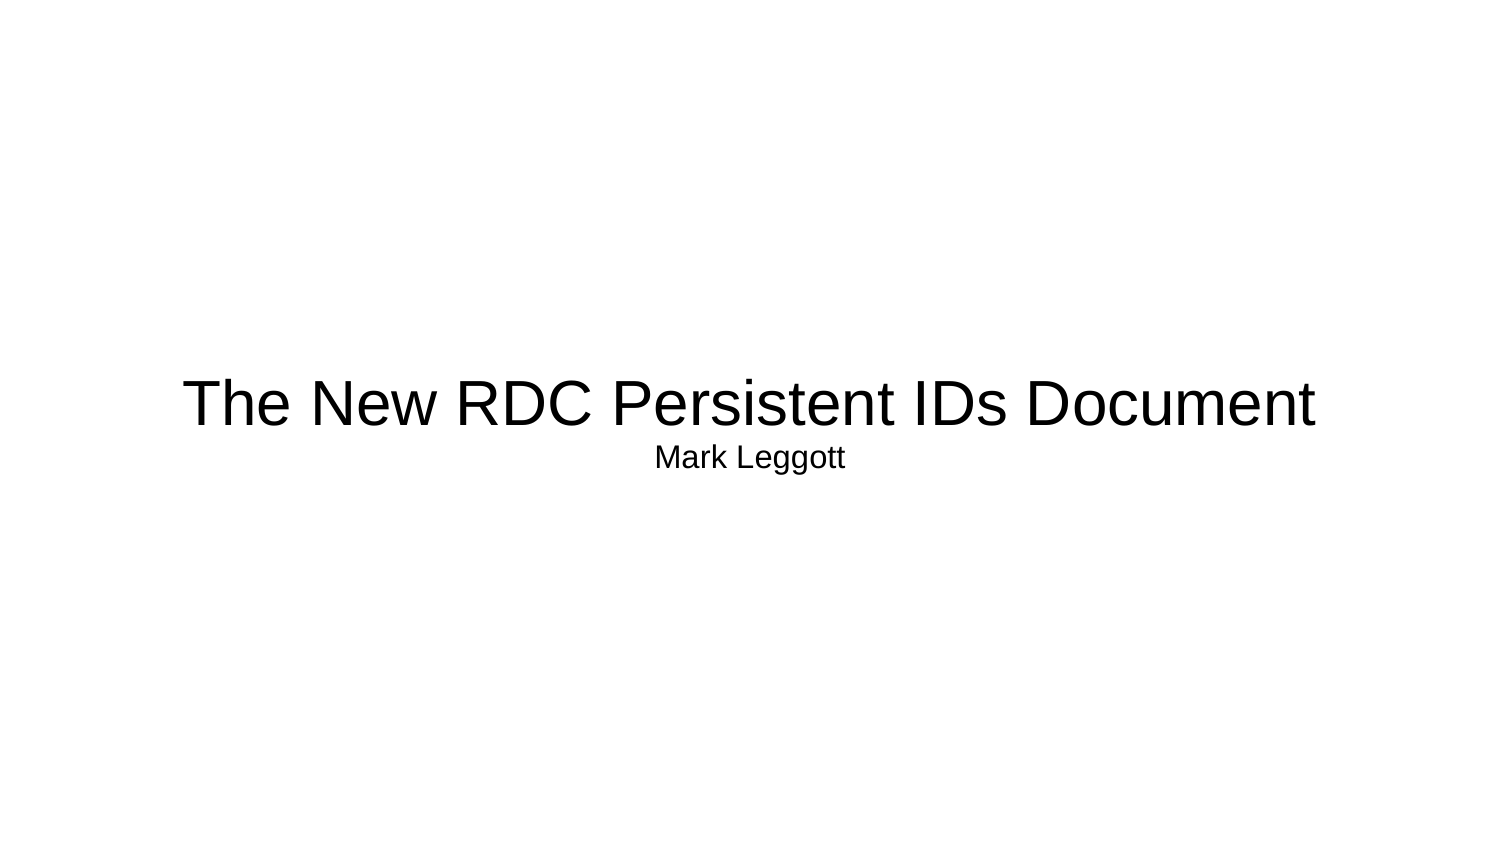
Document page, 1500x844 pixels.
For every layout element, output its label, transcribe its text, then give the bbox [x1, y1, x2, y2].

title The New RDC Persistent IDs Document Mark Leggott [51, 352, 1449, 491]
